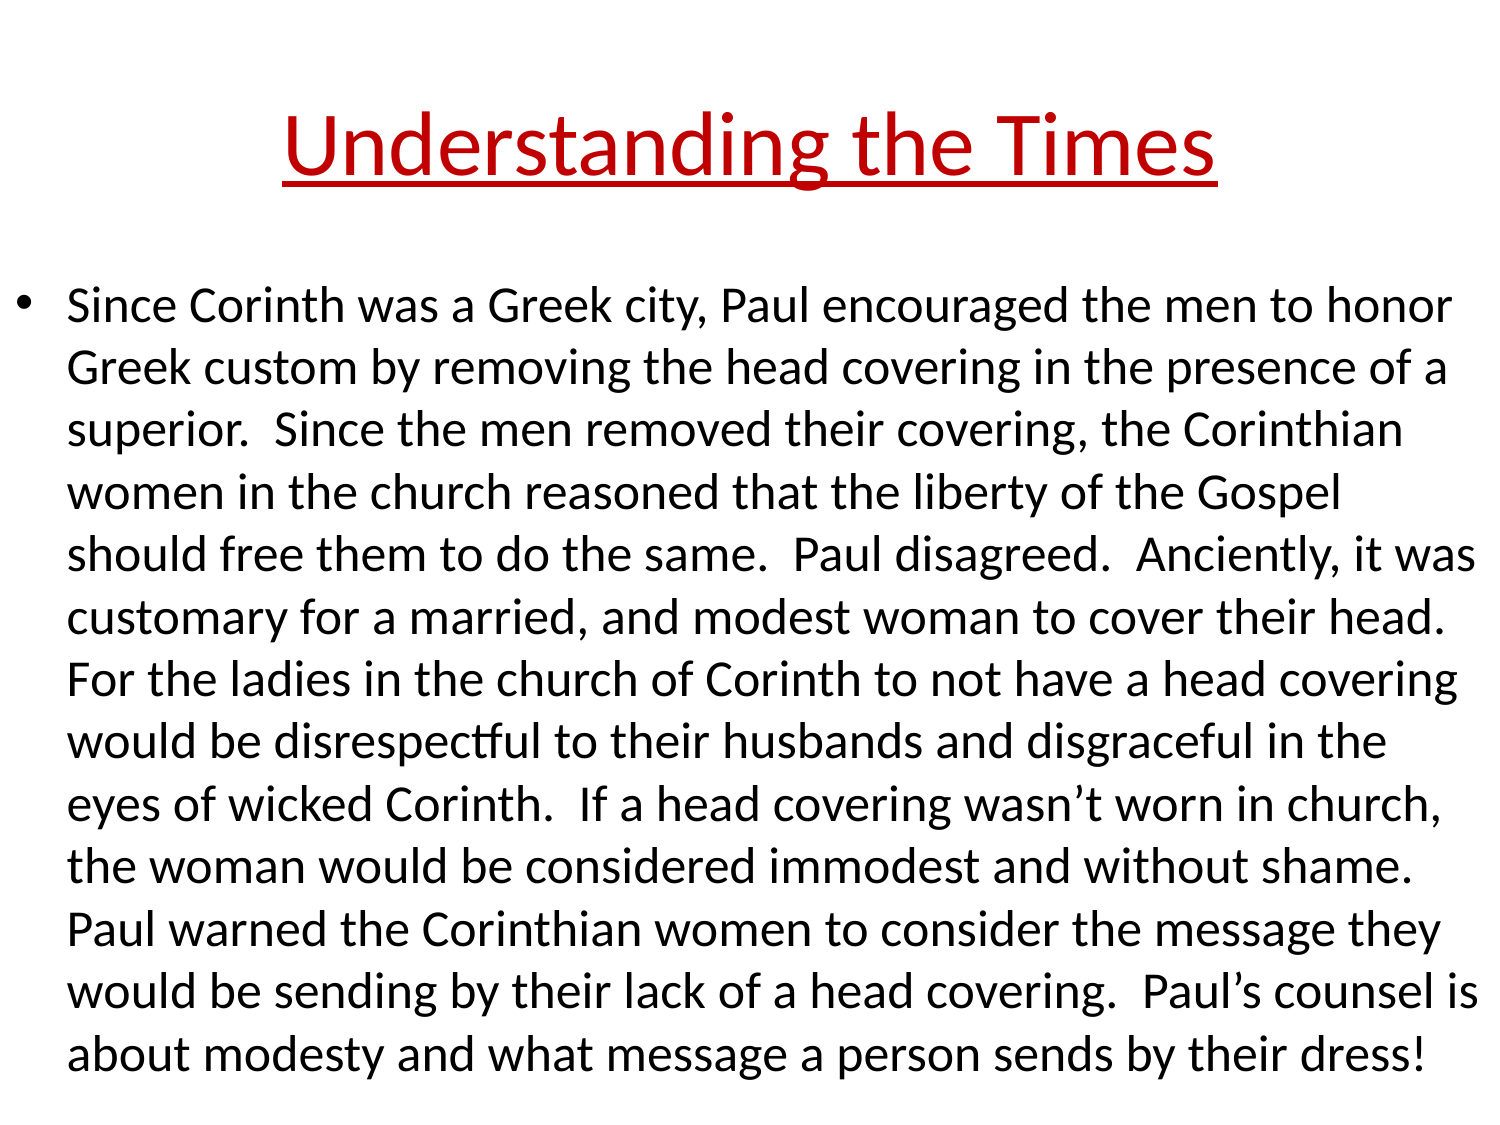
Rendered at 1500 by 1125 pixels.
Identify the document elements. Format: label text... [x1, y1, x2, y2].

list Since Corinth was a Greek city, Paul encouraged the men to honor Greek custom by removing the head covering in the presence of a superior. Since the men removed their covering, the Corinthian women in the church reasoned that the liberty of the Gospel should free them to do the same. Paul disagreed. Anciently, it was customary for a married, and modest woman to cover their head. For the ladies in the church of Corinth to not have a head covering would be disrespectful to their husbands and disgraceful in the eyes of wicked Corinth. If a head covering wasn’t worn in church, the woman would be considered immodest and without shame. Paul warned the Corinthian women to consider the message they would be sending by their lack of a head covering. Paul’s counsel is about modesty and what message a person sends by their dress! [0, 262, 1500, 1125]
title Understanding the Times [75, 45, 1425, 233]
